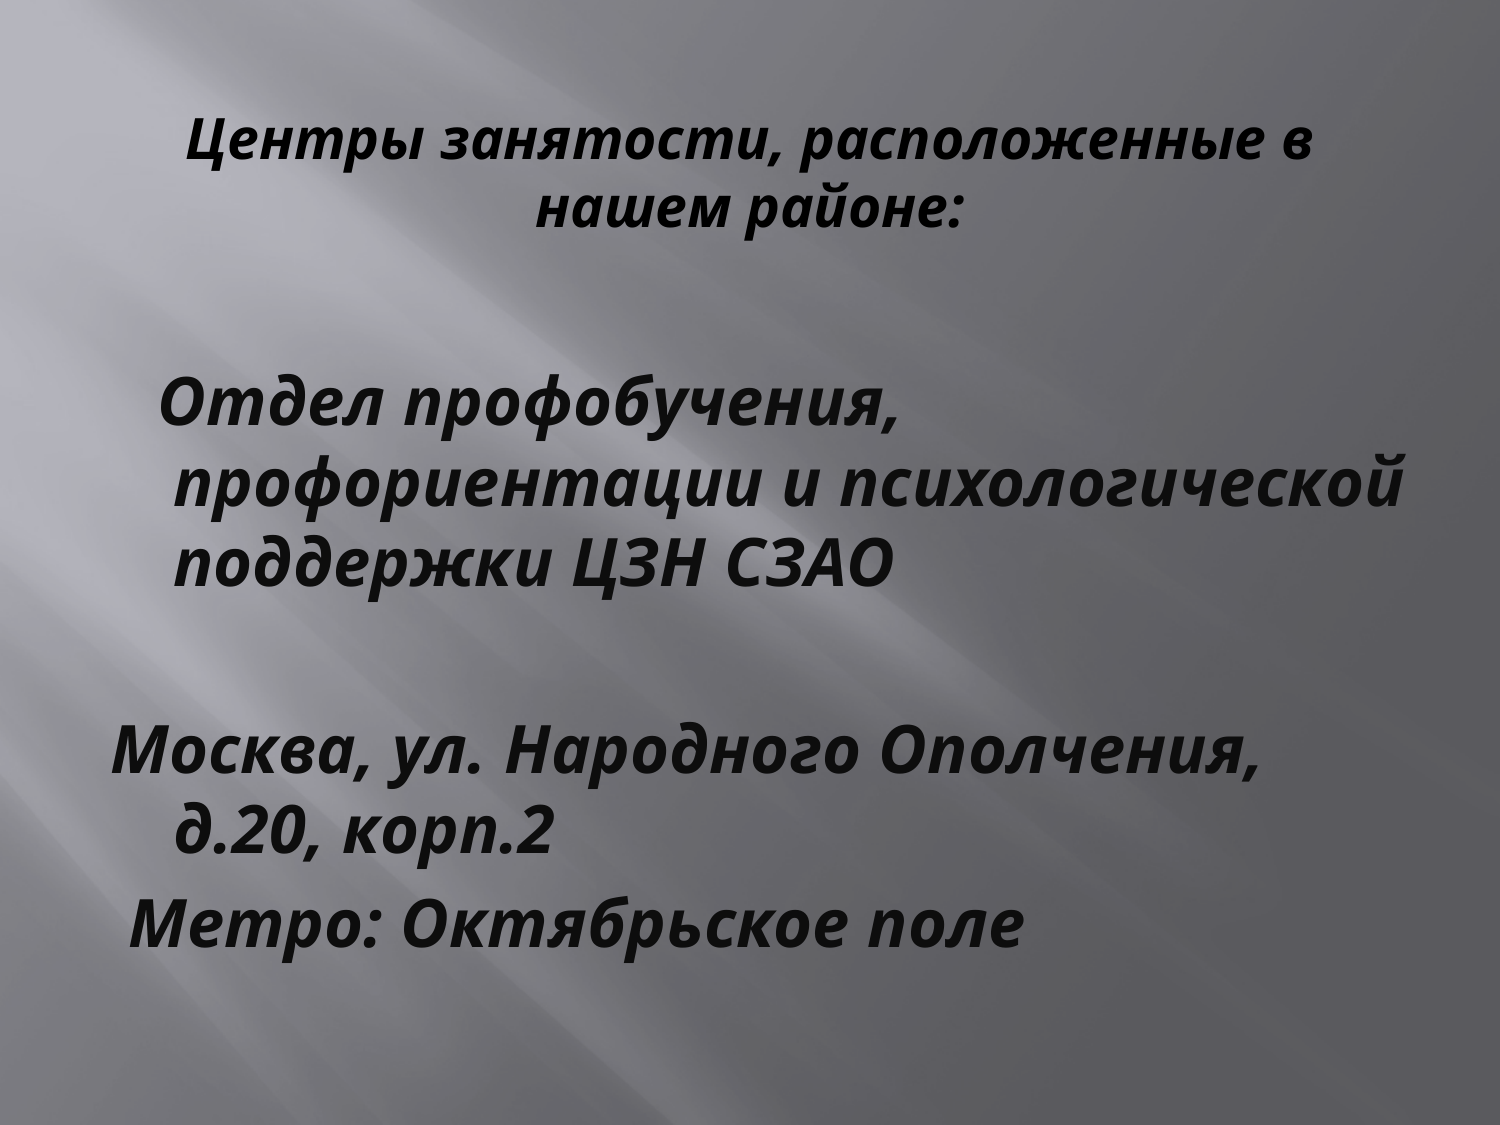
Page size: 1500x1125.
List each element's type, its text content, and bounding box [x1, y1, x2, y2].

list Отдел профобучения, профориентации и психологической поддержки ЦЗН СЗАО Москва, ул. Народного Ополчения, д.20, корп.2 Метро: Октябрьское поле [75, 351, 1425, 1035]
title Центры занятости, расположенные в нашем районе: [75, 93, 1425, 305]
